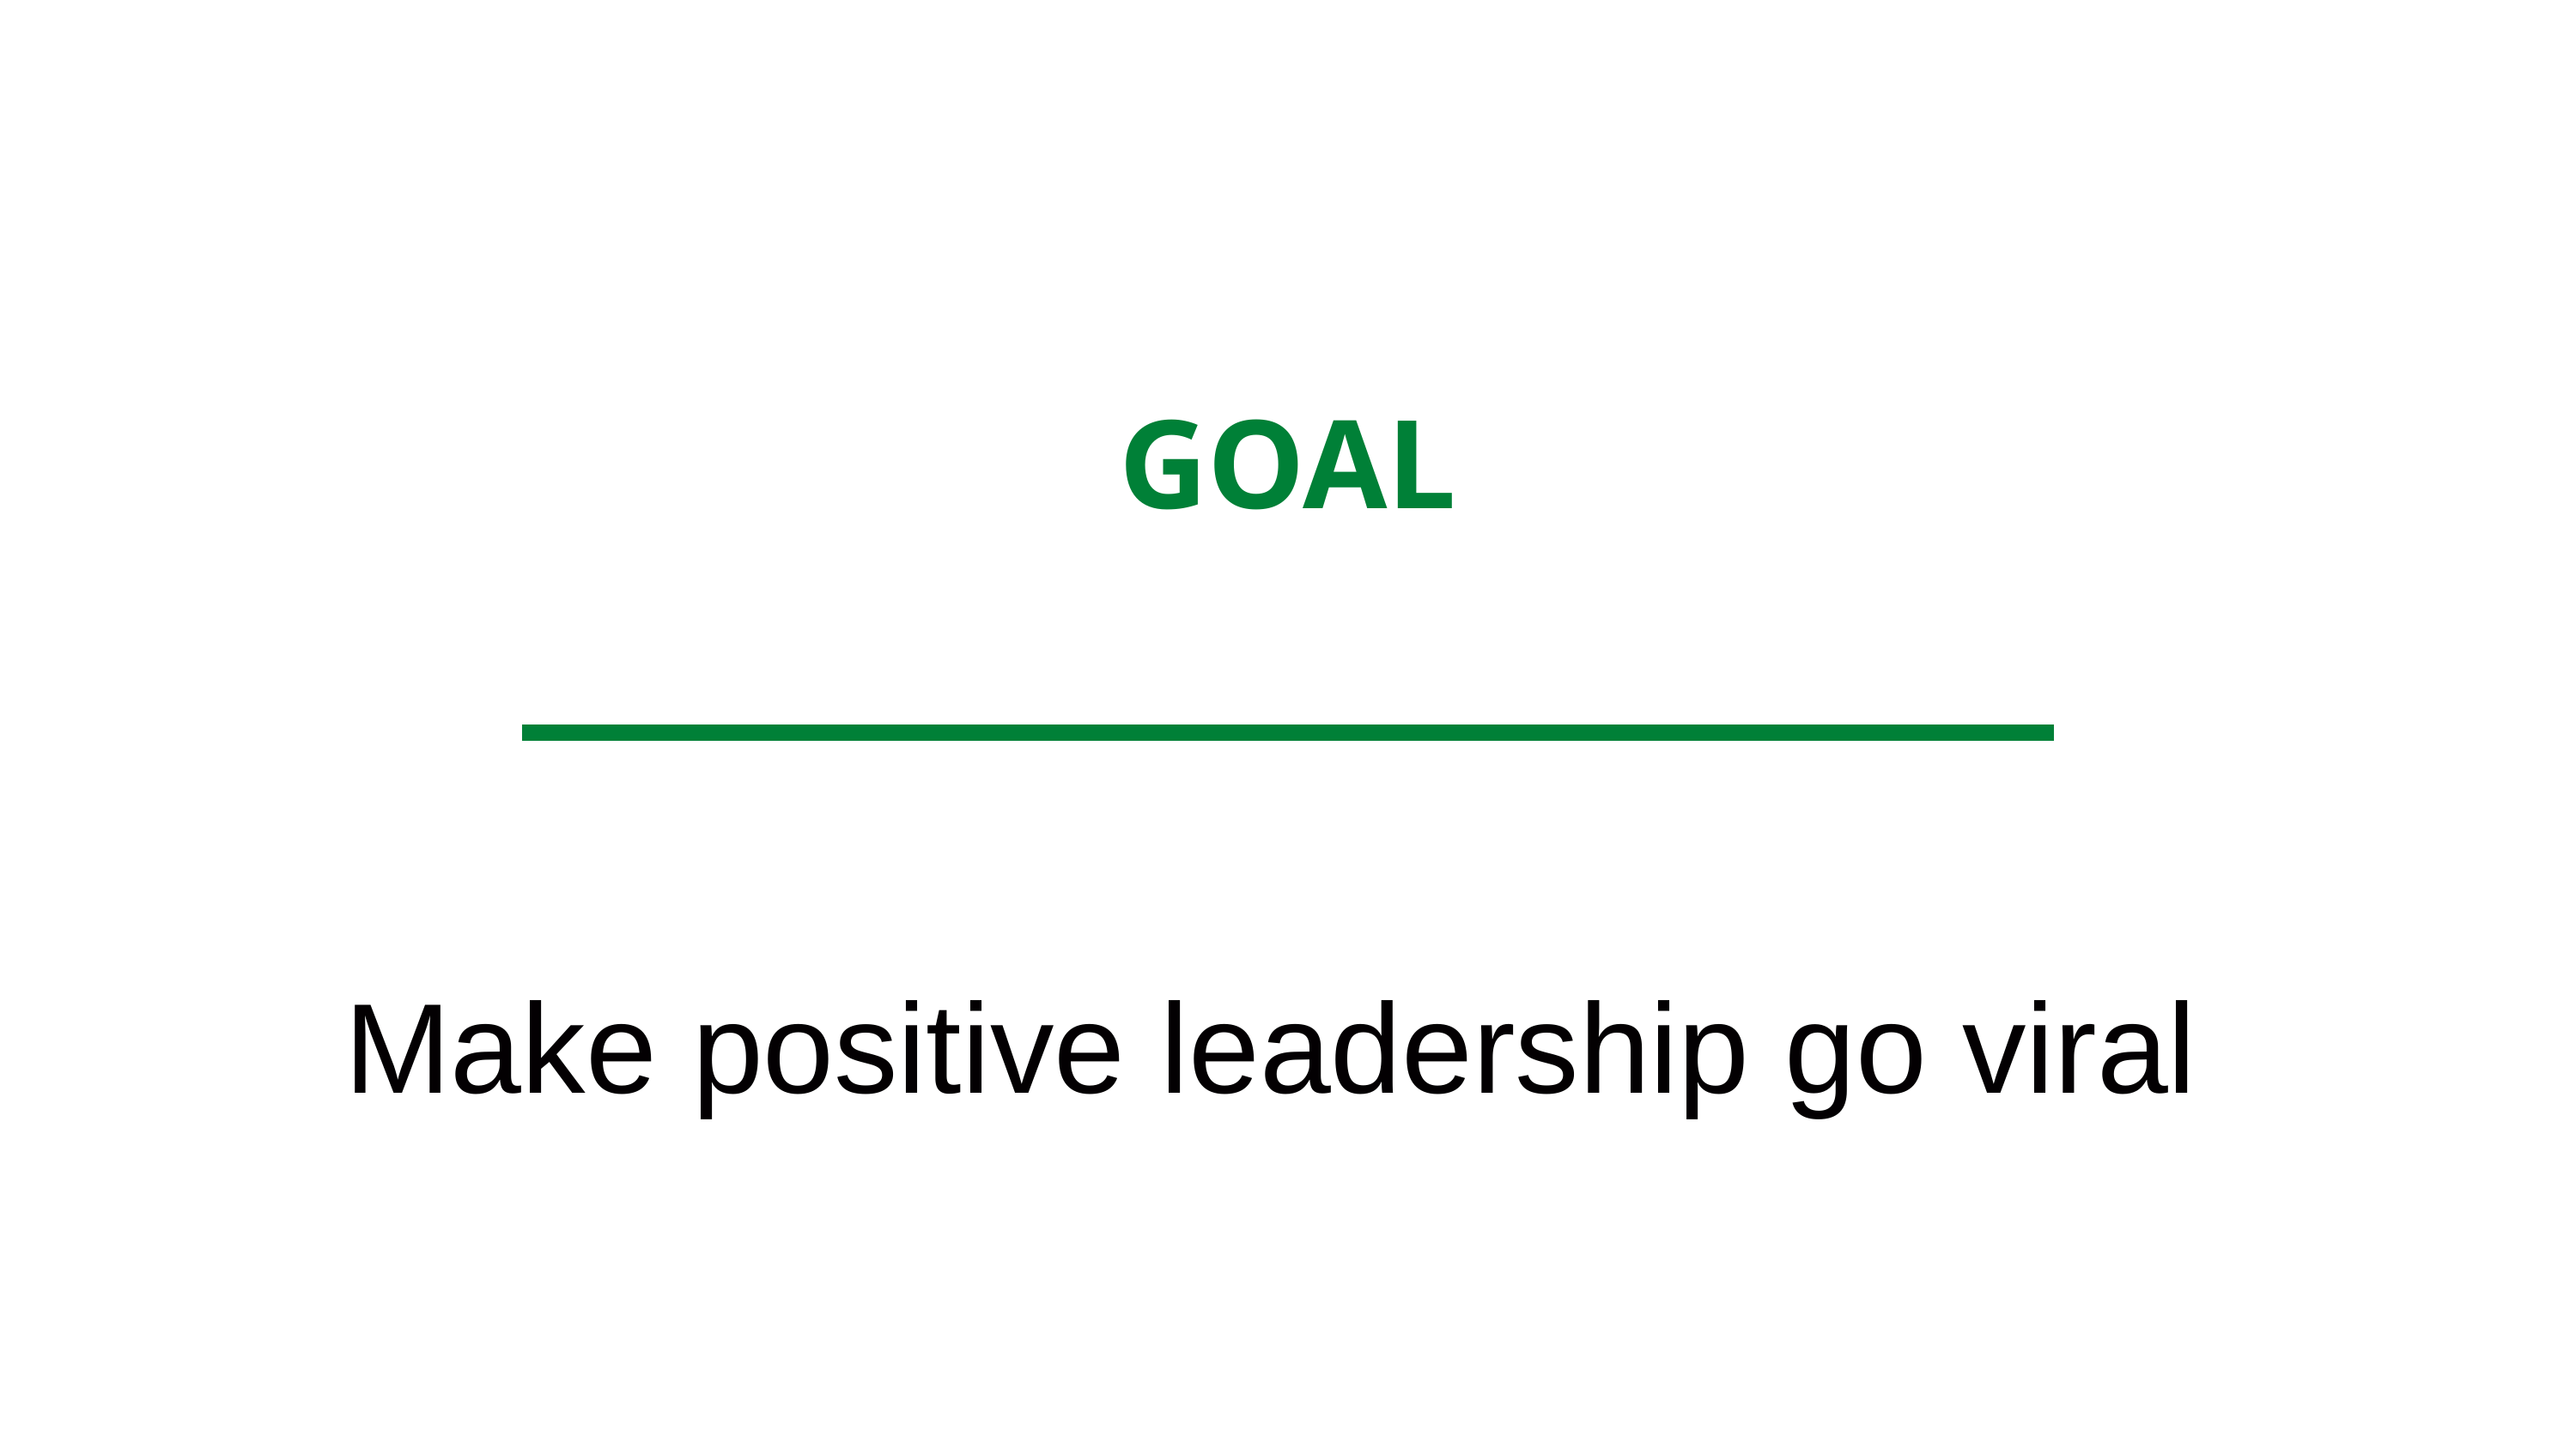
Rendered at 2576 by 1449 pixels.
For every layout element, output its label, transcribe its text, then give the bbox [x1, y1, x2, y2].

text_box GOAL [696, 371, 1880, 533]
text_box Make positive leadership go viral [319, 979, 2223, 1122]
